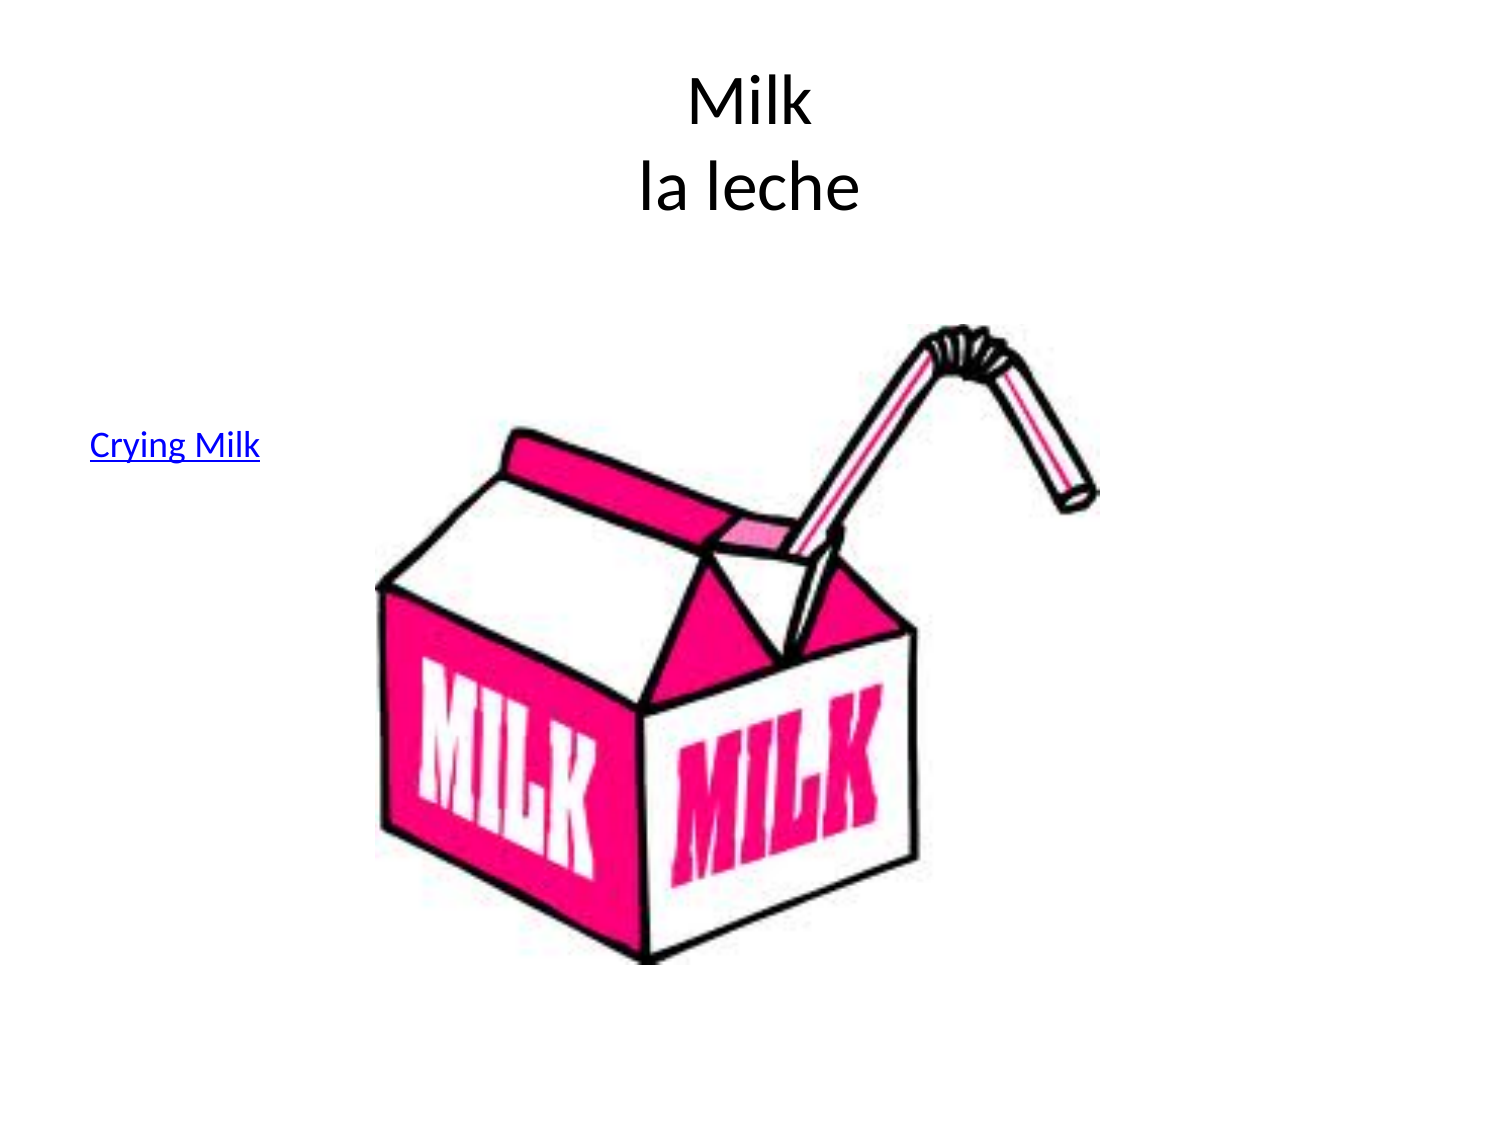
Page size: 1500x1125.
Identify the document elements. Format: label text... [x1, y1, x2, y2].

title Milk la leche [75, 45, 1425, 233]
text_box Crying Milk [74, 412, 369, 473]
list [374, 324, 1101, 965]
